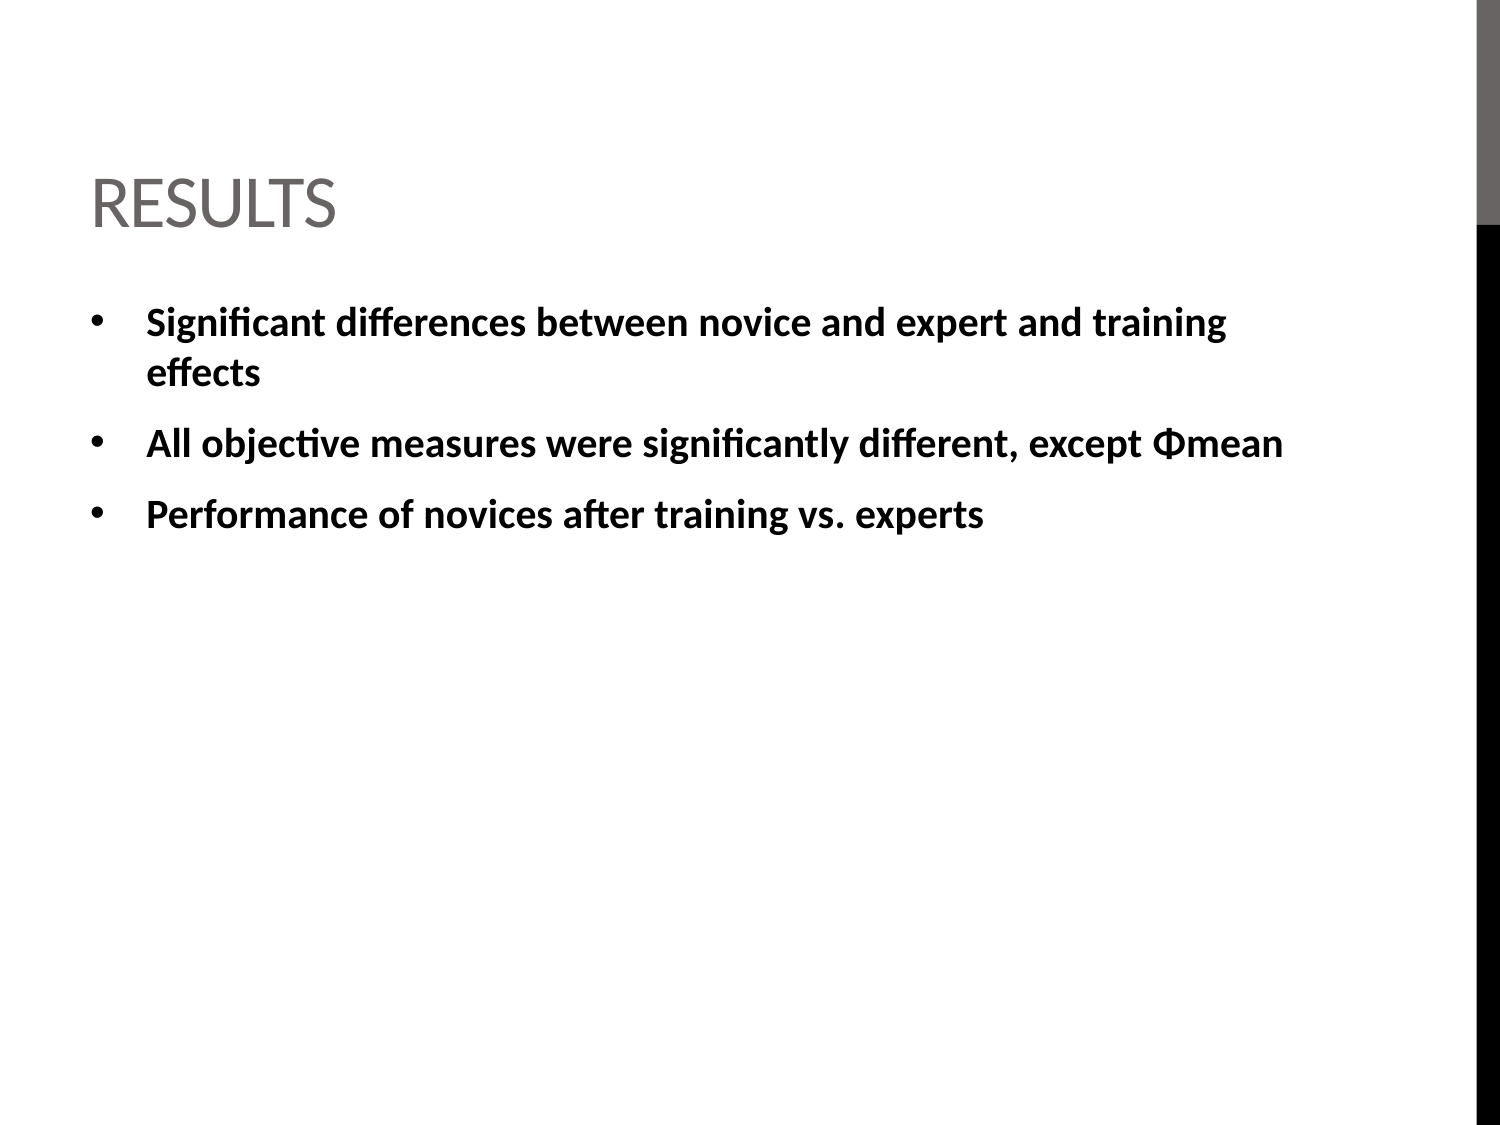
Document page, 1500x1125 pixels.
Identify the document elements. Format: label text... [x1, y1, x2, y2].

list Significant differences between novice and expert and training effects All objective measures were significantly different, except Φmean Performance of novices after training vs. experts [75, 287, 1325, 1005]
title results [75, 25, 1025, 250]
